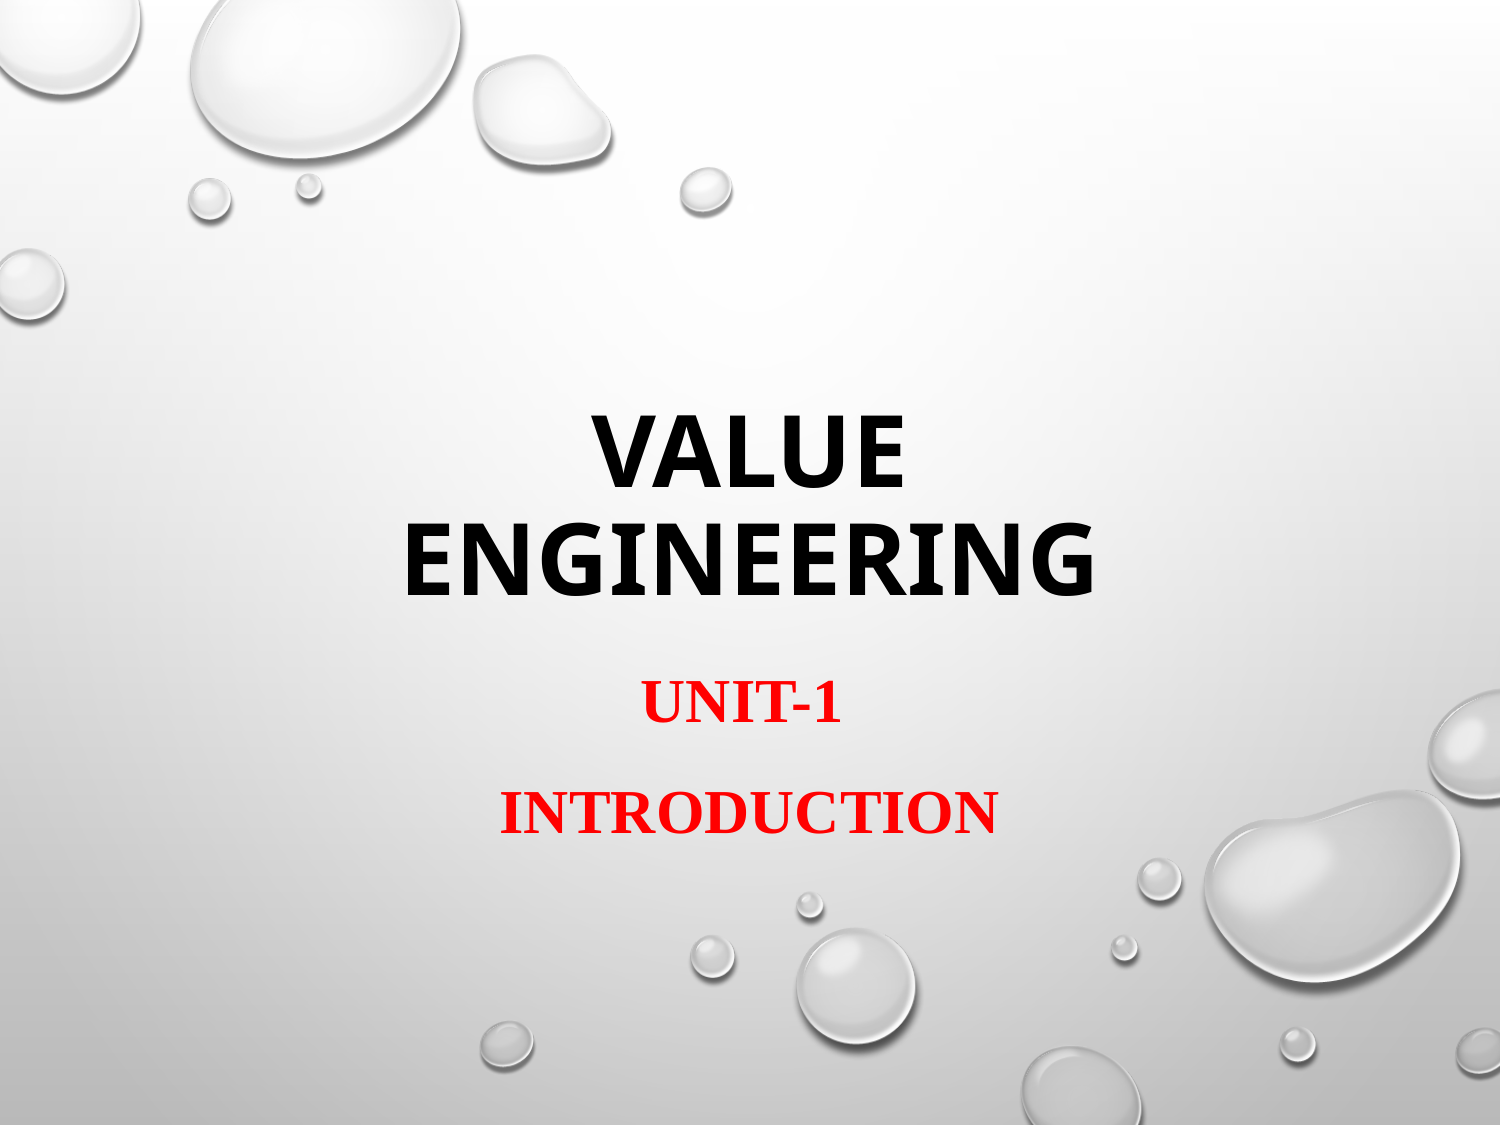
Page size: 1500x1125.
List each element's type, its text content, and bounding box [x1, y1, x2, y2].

subtitle Unit-1 INTRODUCTION [215, 637, 1285, 863]
picture [0, 0, 1500, 1125]
title VALUE ENGINEERING [215, 213, 1285, 625]
